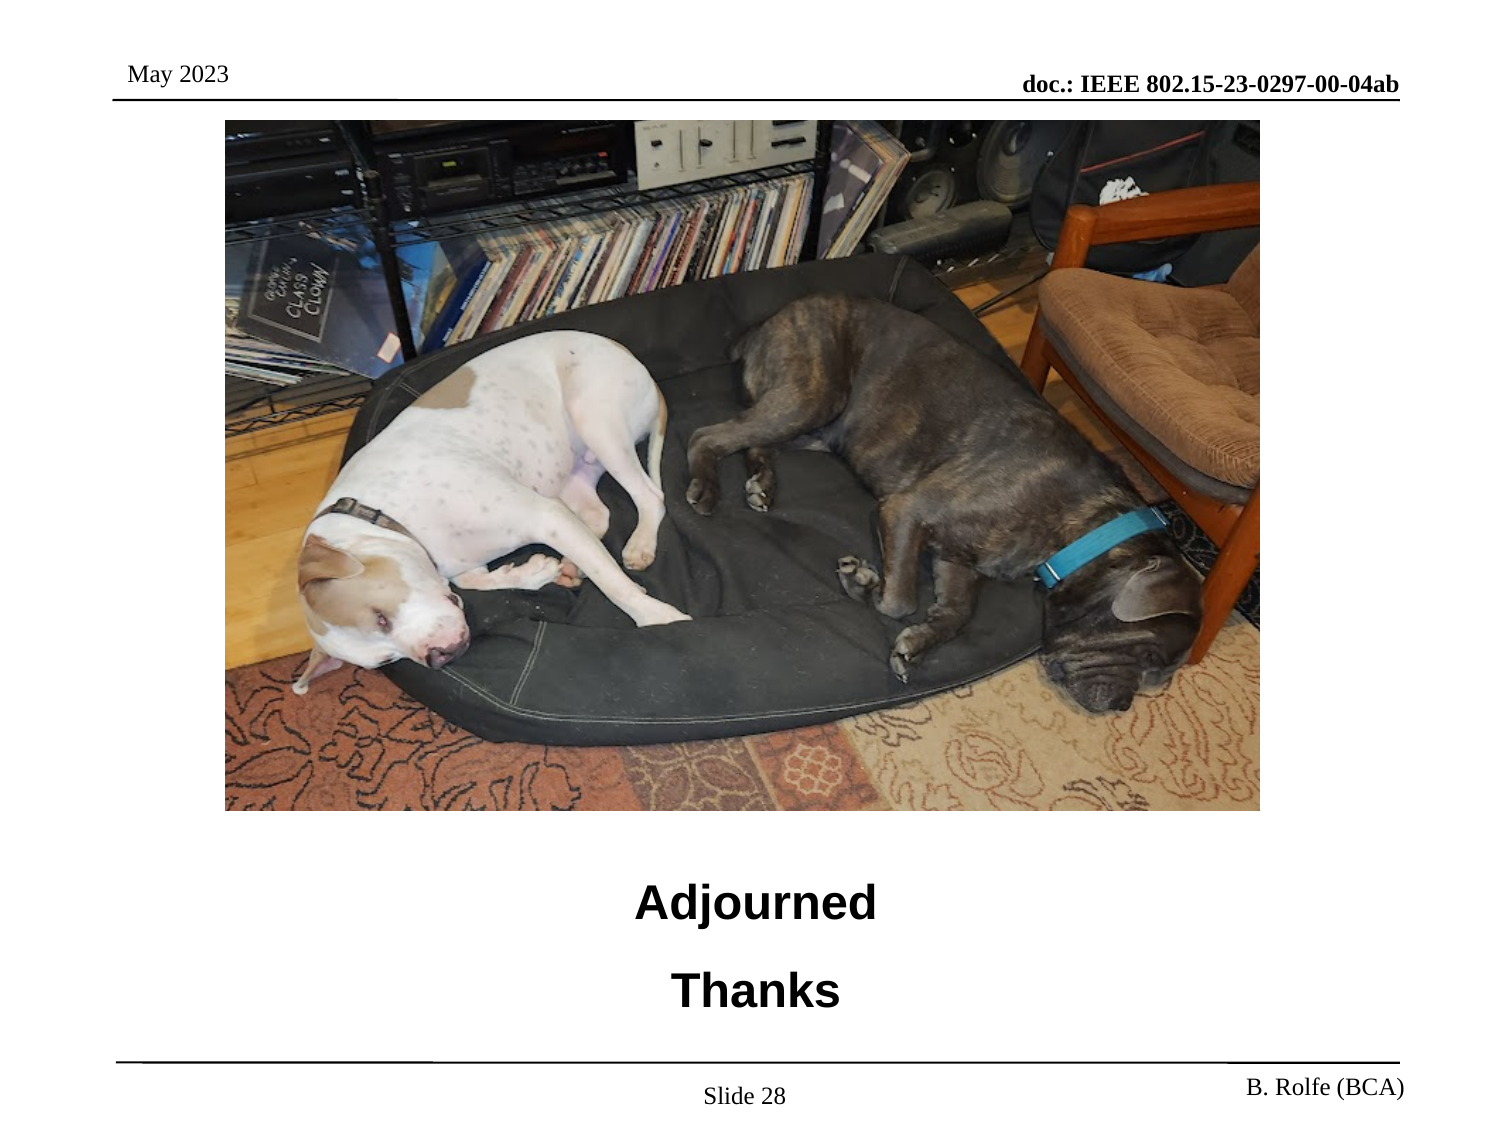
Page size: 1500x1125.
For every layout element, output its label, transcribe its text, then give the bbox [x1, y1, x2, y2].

slide_number Slide 28 [690, 1075, 799, 1115]
title Adjourned Thanks [305, 834, 1206, 1025]
picture [224, 120, 1261, 811]
